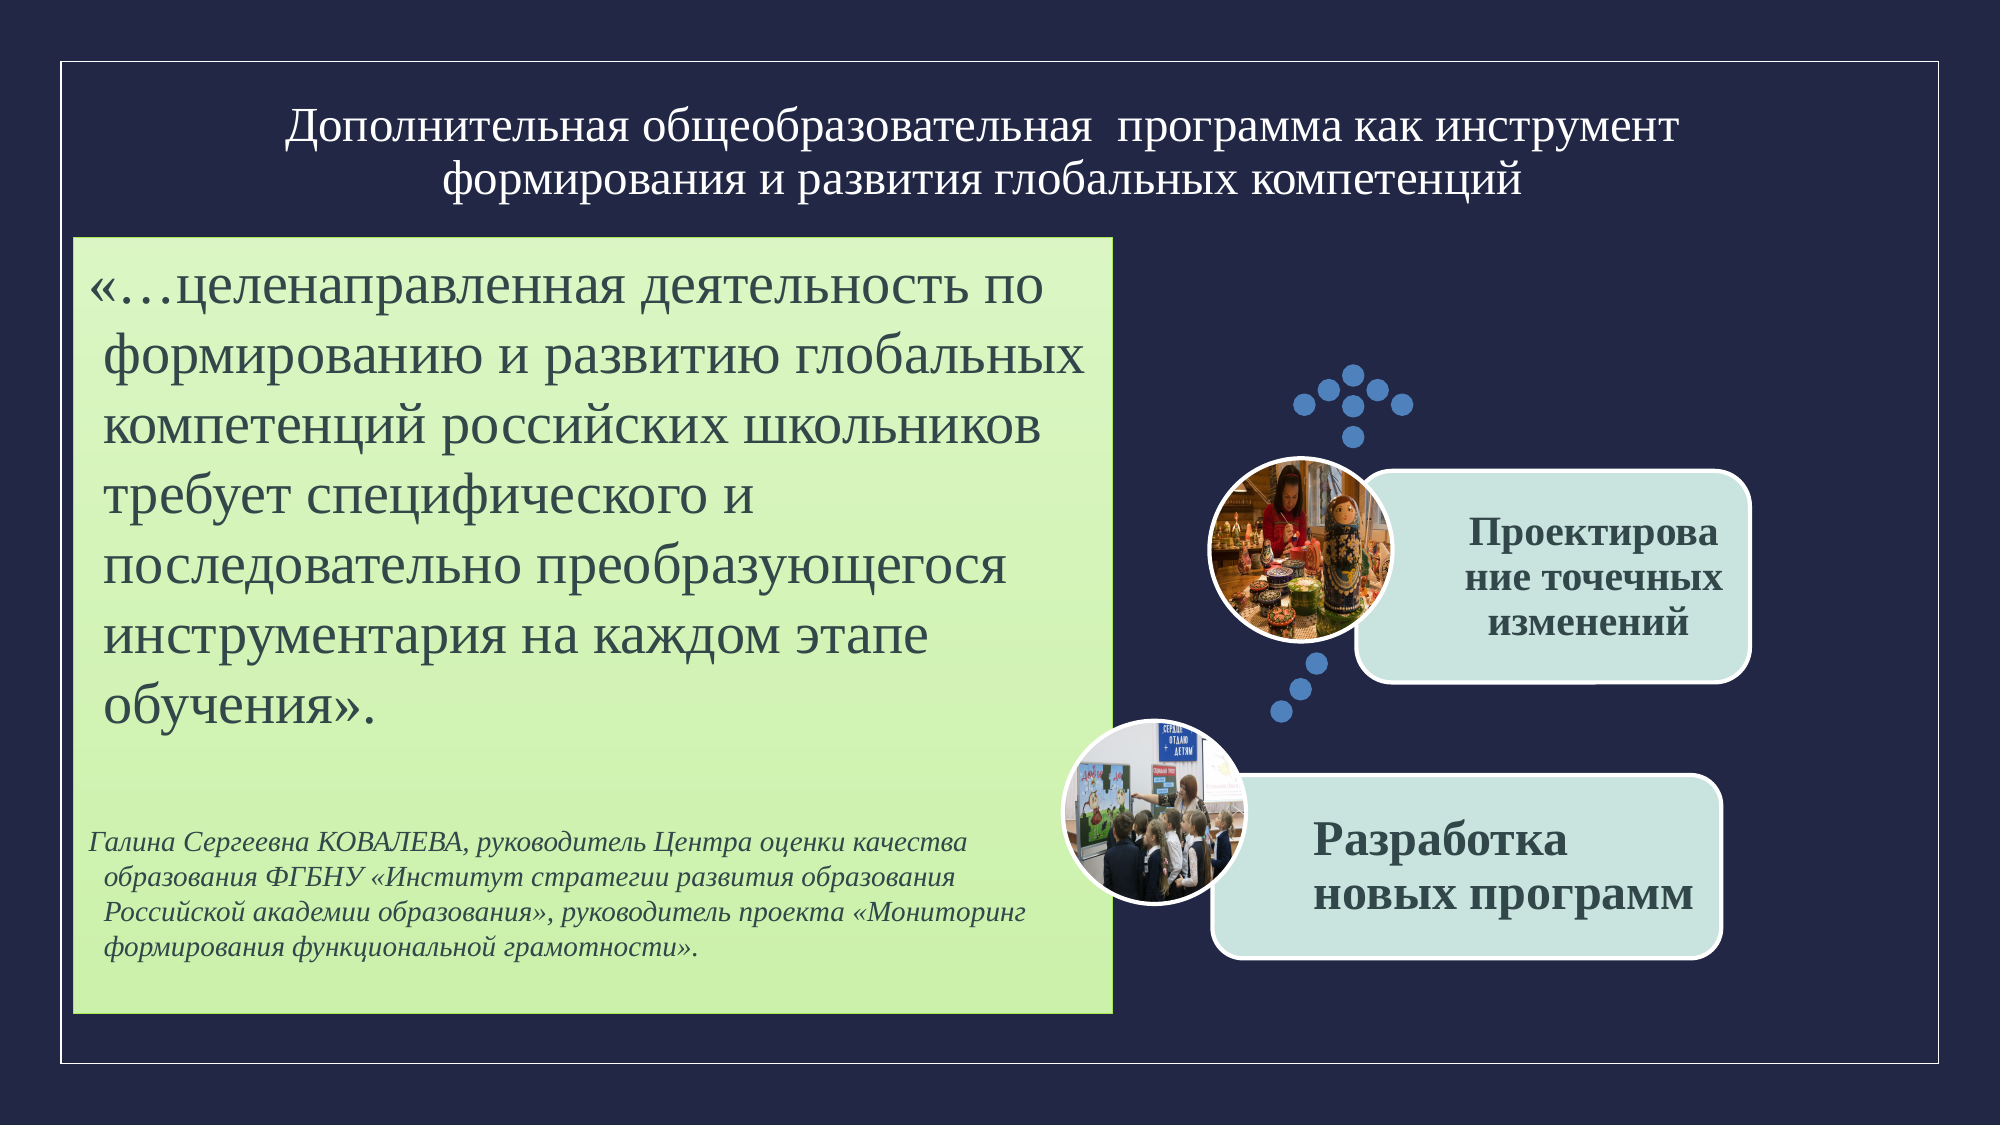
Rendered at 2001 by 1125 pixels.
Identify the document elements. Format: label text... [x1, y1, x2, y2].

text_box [1037, 187, 1805, 1093]
list «…целенаправленная деятельность по формированию и развитию глобальных компетенций российских школьников требует специфического и последовательно преобразующегося инструментария на каждом этапе обучения». Галина Сергеевна КОВАЛЕВА, руководитель Центра оценки качества образования ФГБНУ «Институт стратегии развития образования Российской академии образования», руководитель проекта «Мониторинг формирования функциональной грамотности». [73, 237, 1031, 1014]
title Дополнительная общеобразовательная программа как инструмент формирования и развития глобальных компетенций [237, 91, 1730, 213]
